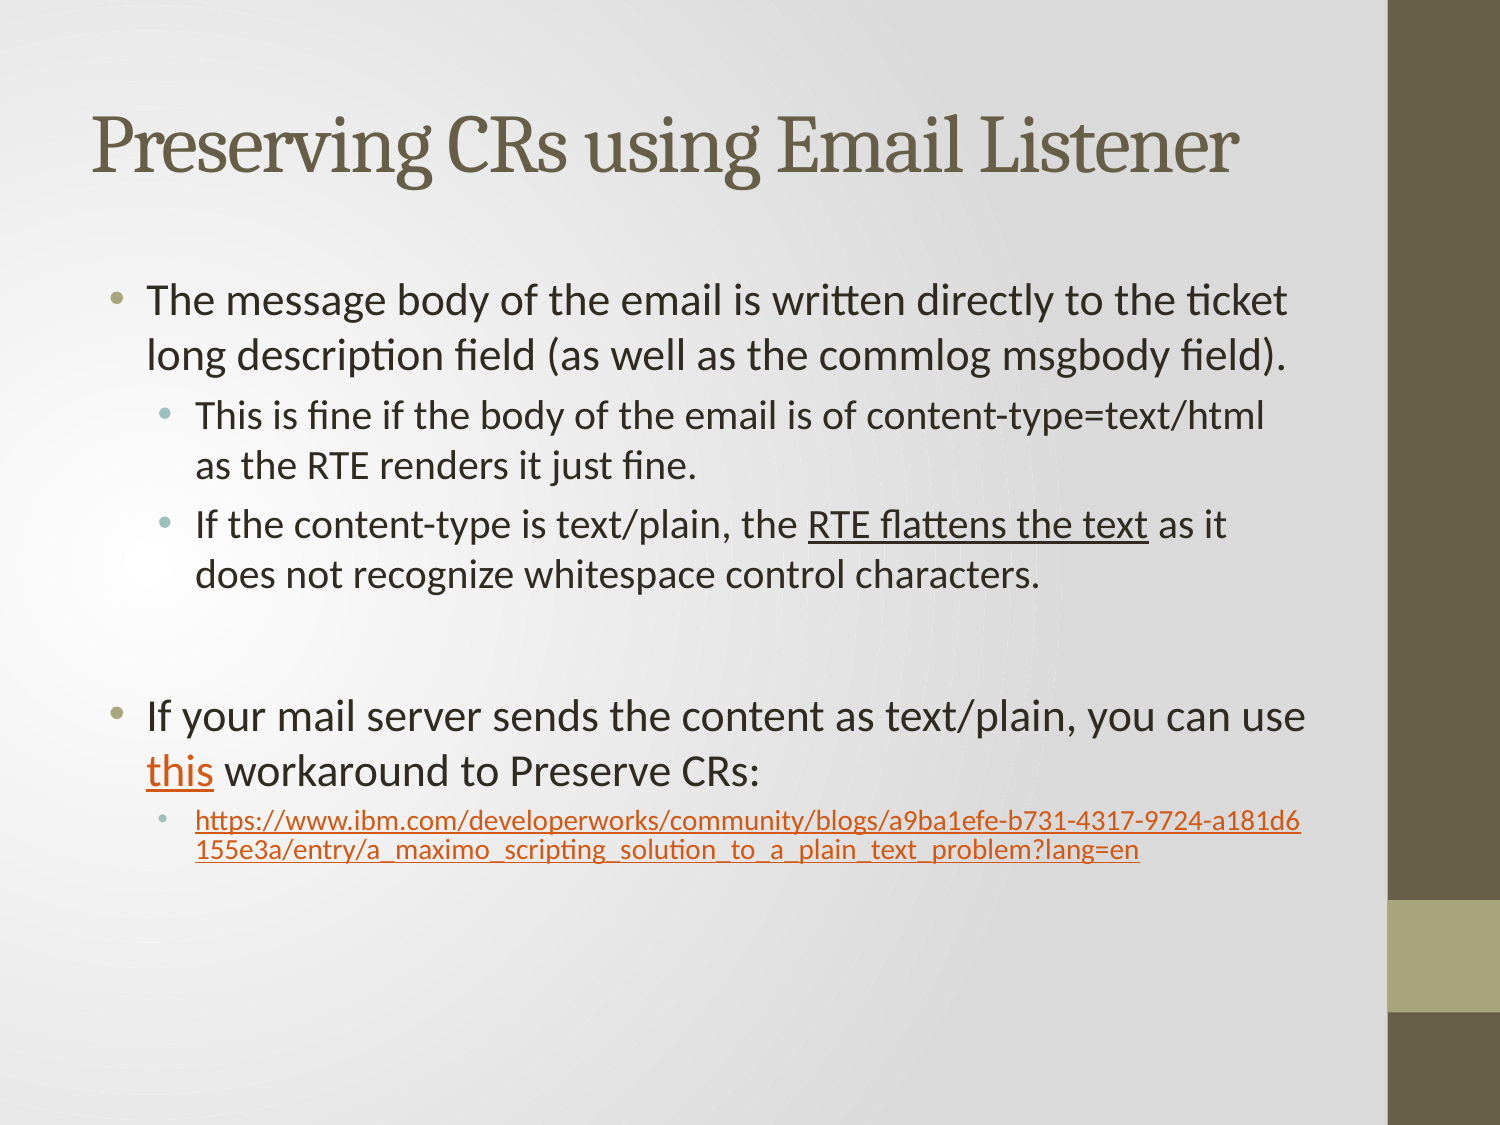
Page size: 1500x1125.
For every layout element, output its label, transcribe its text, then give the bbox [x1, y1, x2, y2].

title Preserving CRs using Email Listener [75, 45, 1325, 233]
list The message body of the email is written directly to the ticket long description field (as well as the commlog msgbody field). This is fine if the body of the email is of content-type=text/html as the RTE renders it just fine. If the content-type is text/plain, the RTE flattens the text as it does not recognize whitespace control characters. If your mail server sends the content as text/plain, you can use this workaround to Preserve CRs: https://www.ibm.com/developerworks/community/blogs/a9ba1efe-b731-4317-9724-a181d6155e3a/entry/a_maximo_scripting_solution_to_a_plain_text_problem?lang=en [75, 262, 1325, 1050]
